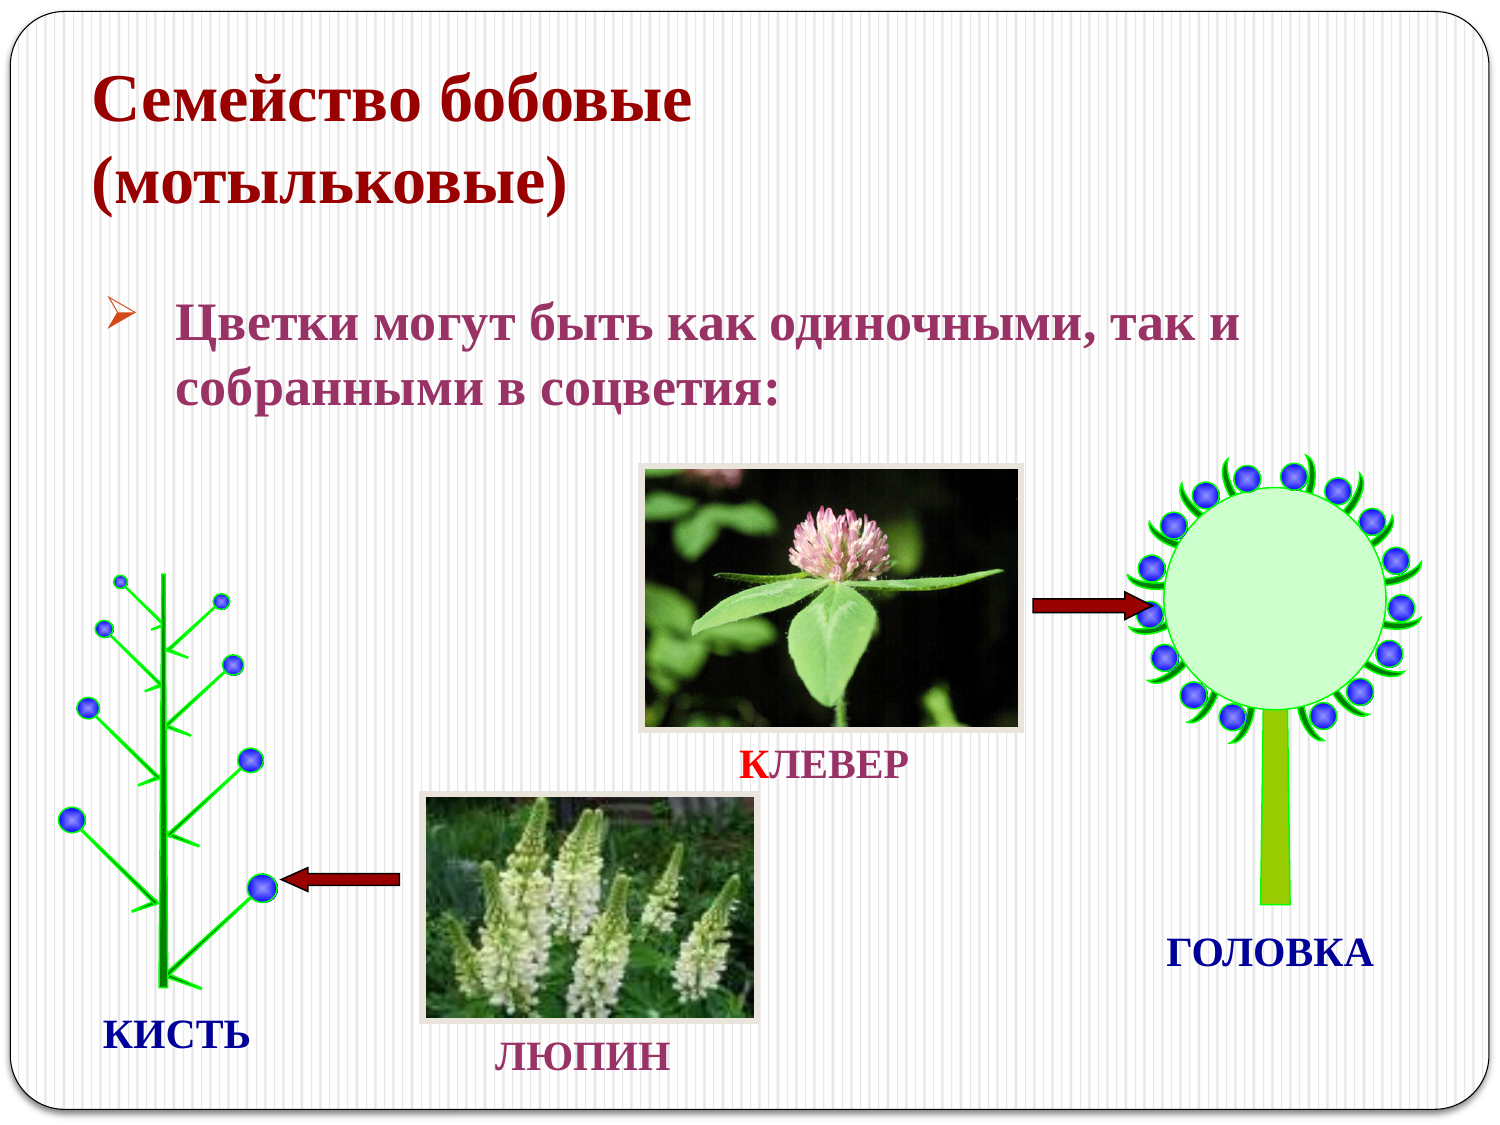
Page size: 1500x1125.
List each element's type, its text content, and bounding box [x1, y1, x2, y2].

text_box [644, 468, 1153, 812]
list Цветки могут быть как одиночными, так и собранными в соцветия: [88, 278, 1436, 480]
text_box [281, 796, 754, 1093]
title Семейство бобовые (мотыльковые) [76, 44, 1426, 233]
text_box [1127, 455, 1423, 988]
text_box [58, 573, 284, 1071]
